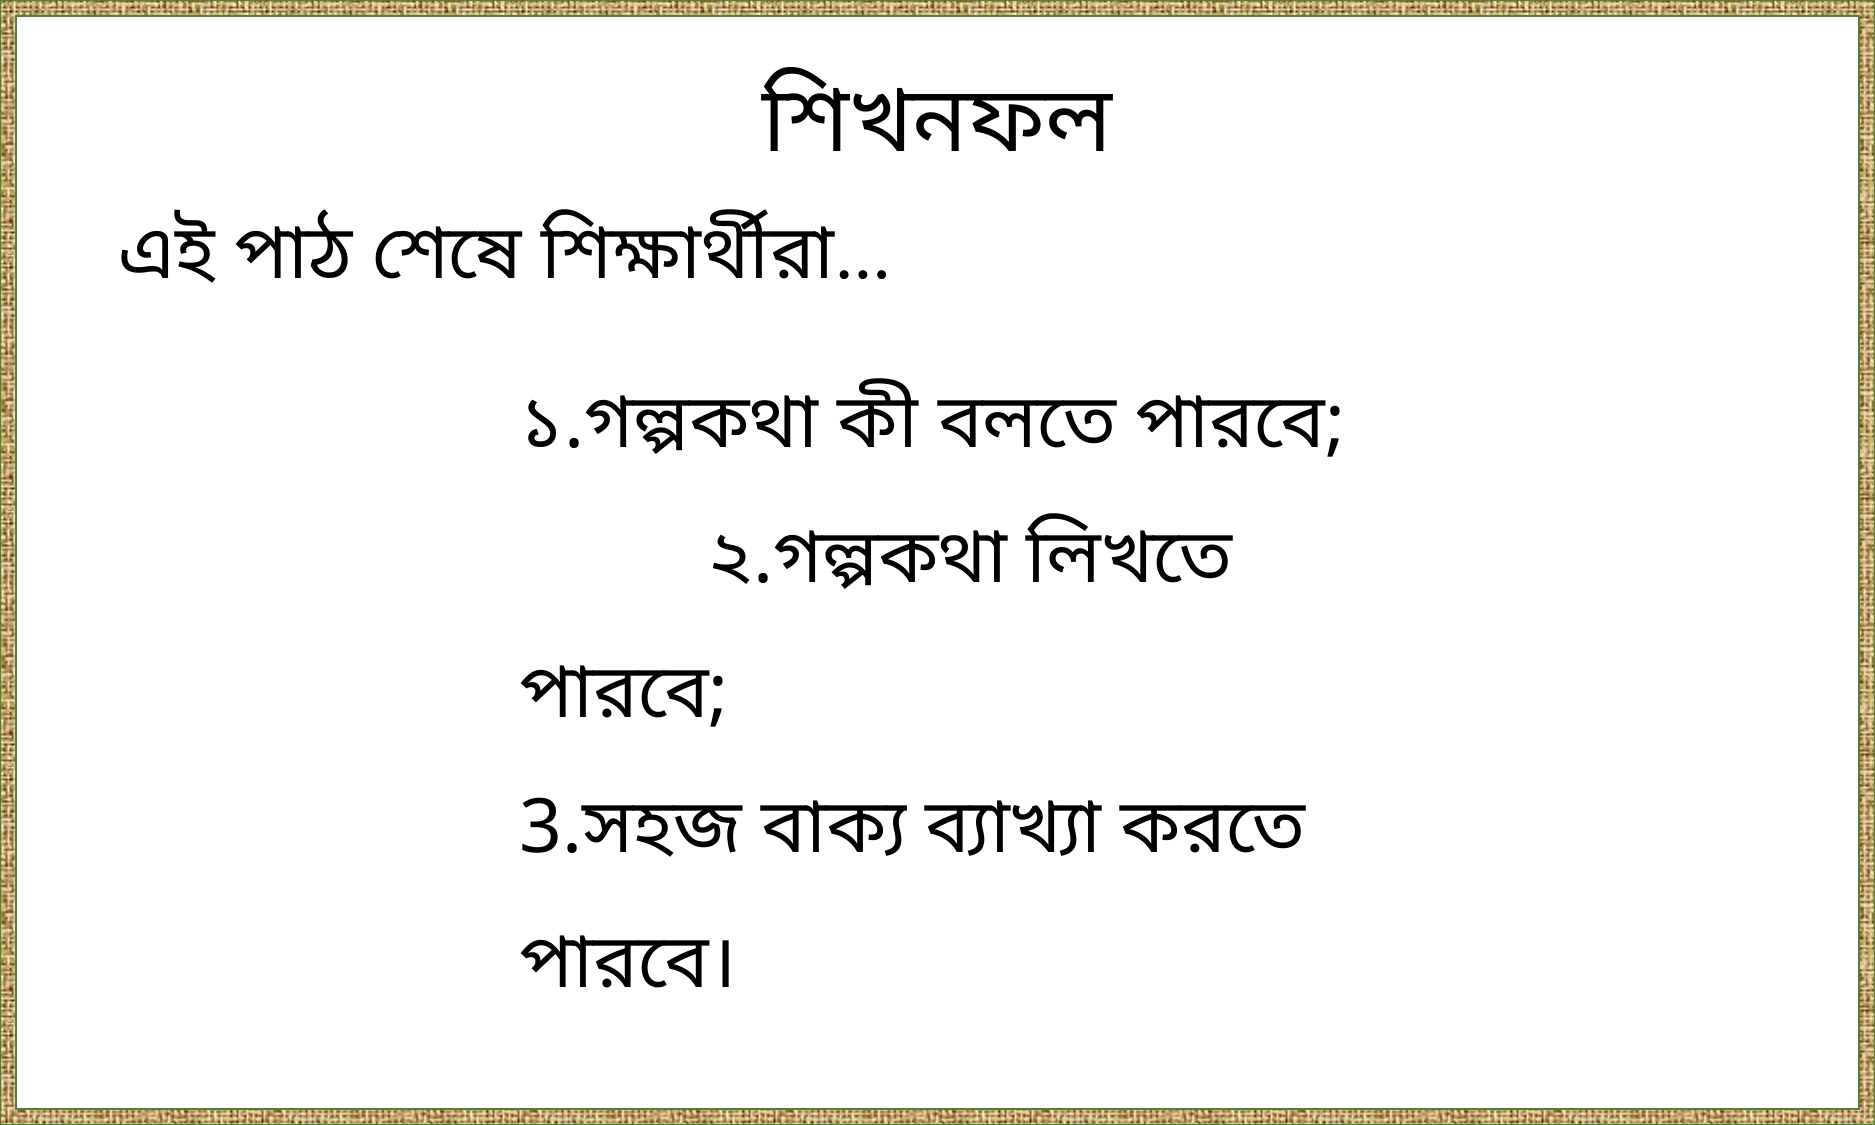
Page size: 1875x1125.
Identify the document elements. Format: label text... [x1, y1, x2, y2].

text_box ১.গল্পকথা কী বলতে পারবে; ২.গল্পকথা লিখতে পারবে; 3.সহজ বাক্য ব্যাখ্যা করতে পারবে। [504, 319, 1443, 1010]
text_box এই পাঠ শেষে শিক্ষার্থীরা... [103, 196, 906, 302]
picture [1, 1, 1874, 1124]
text_box শিখনফল [747, 52, 1128, 178]
